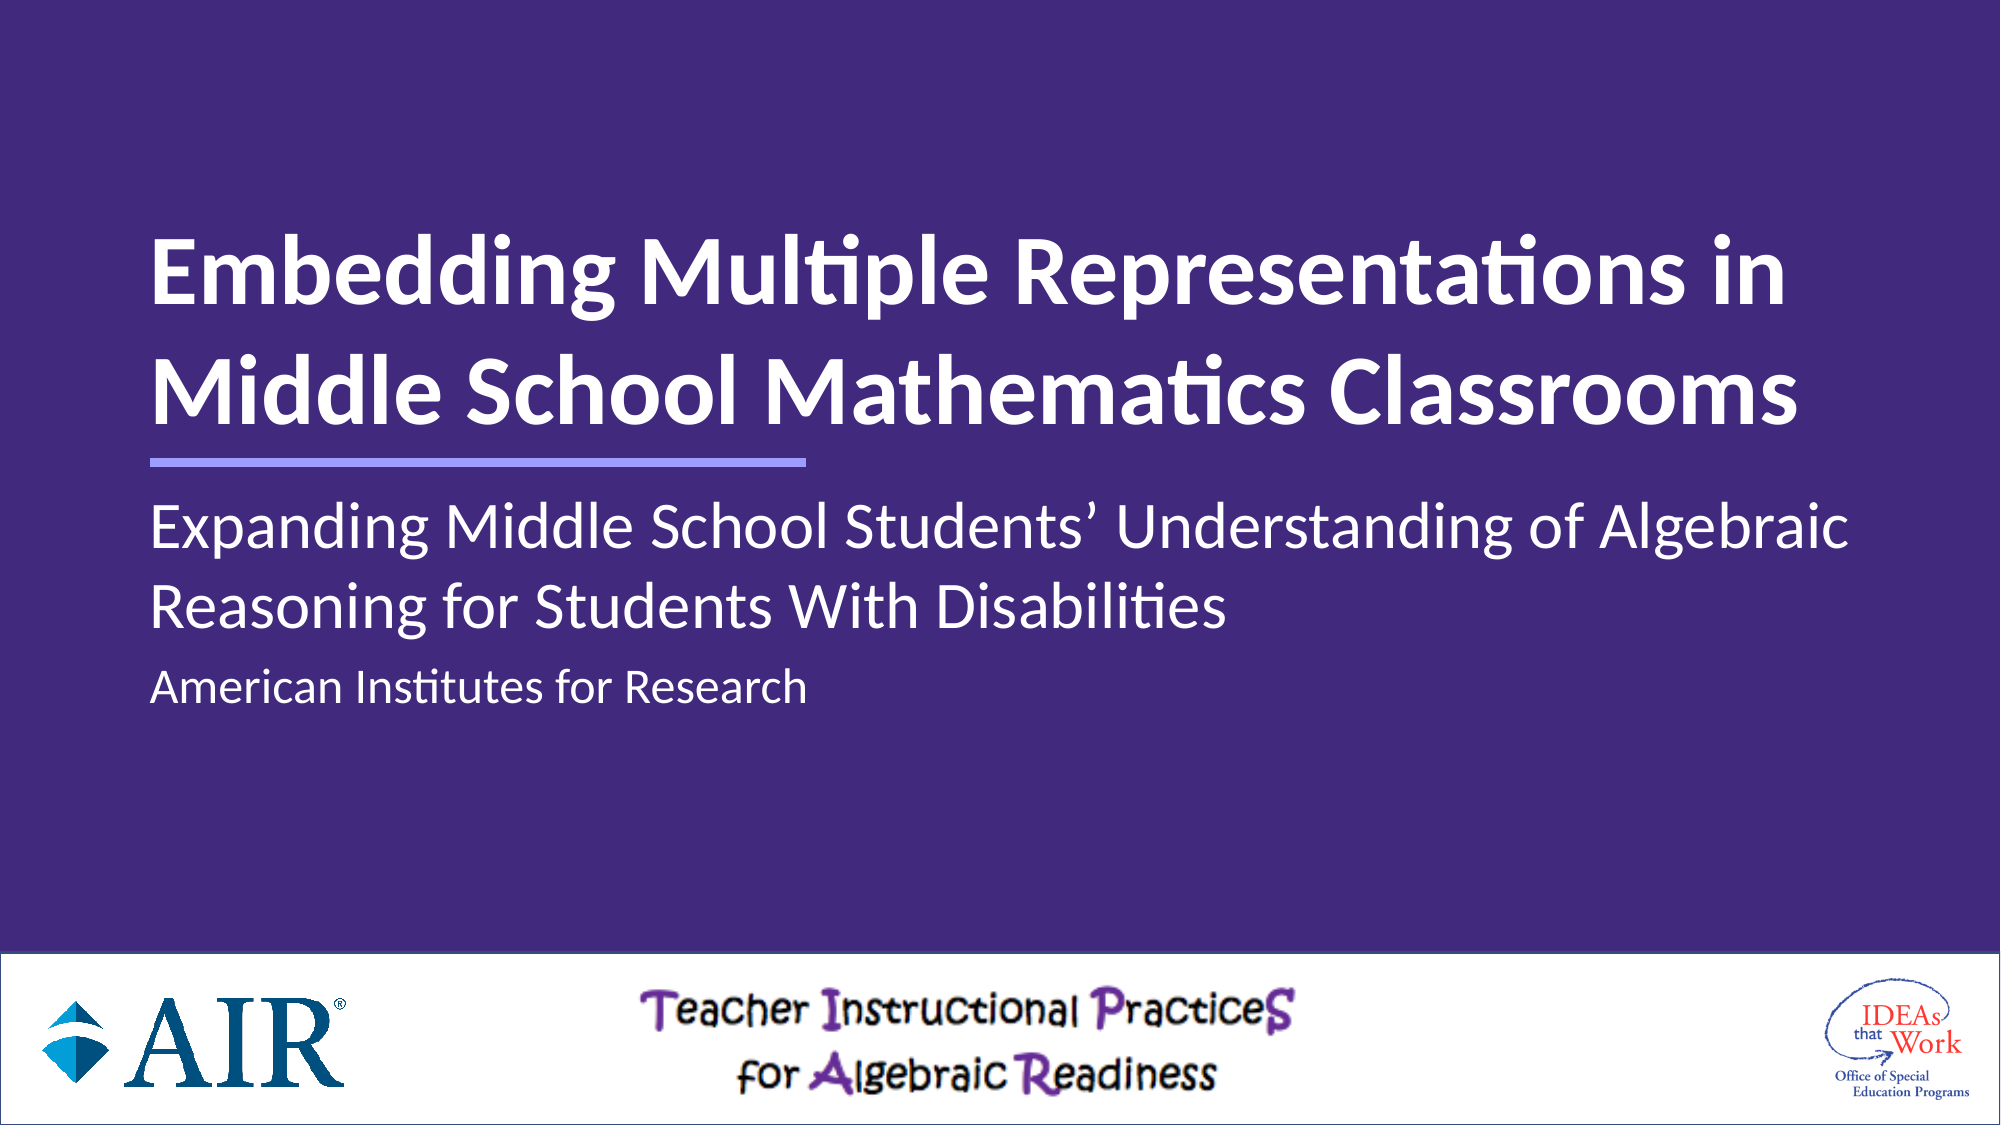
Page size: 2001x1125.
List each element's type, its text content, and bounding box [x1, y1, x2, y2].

picture [1818, 962, 1975, 1111]
picture [615, 967, 1325, 1118]
list Expanding Middle School Students’ Understanding of Algebraic Reasoning for Students With Disabilities American Institutes for Research [149, 481, 1950, 690]
title Embedding Multiple Representations in Middle School Mathematics Classrooms [149, 191, 1950, 445]
picture [38, 992, 349, 1092]
